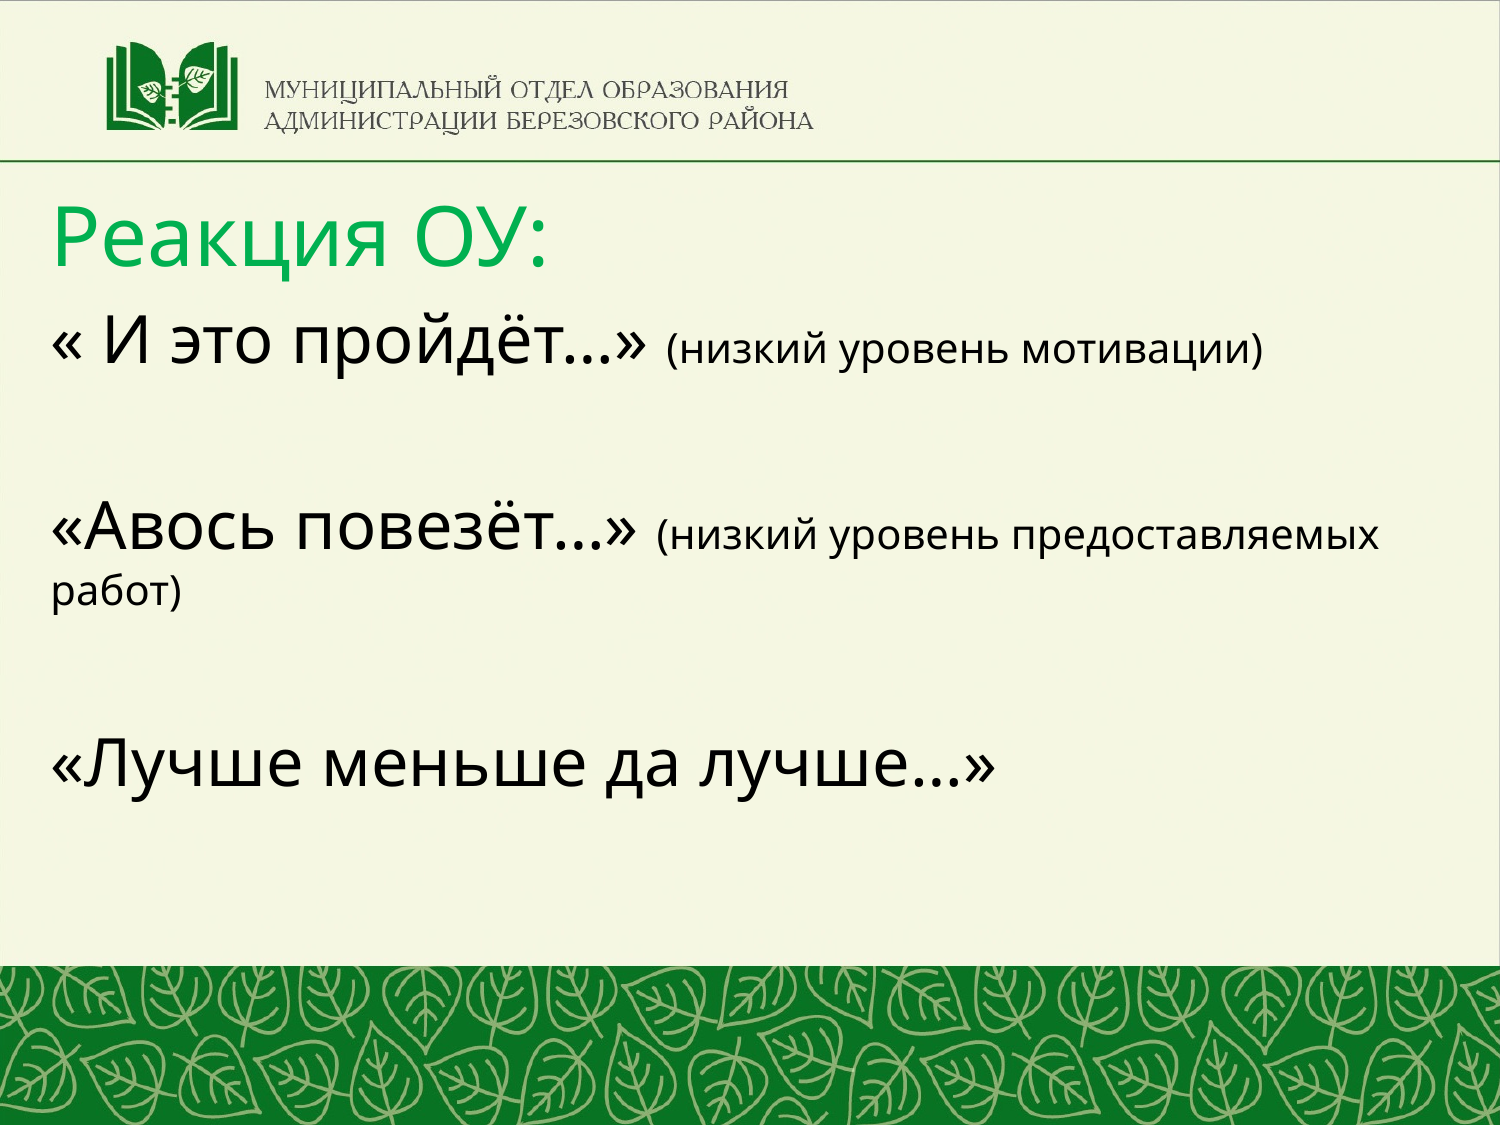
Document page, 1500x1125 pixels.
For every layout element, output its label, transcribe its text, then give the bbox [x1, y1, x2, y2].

list Реакция ОУ: « И это пройдёт…» (низкий уровень мотивации) «Авось повезёт…» (низкий уровень предоставляемых работ) «Лучше меньше да лучше…» [23, 175, 1477, 938]
picture [0, 0, 1500, 1125]
